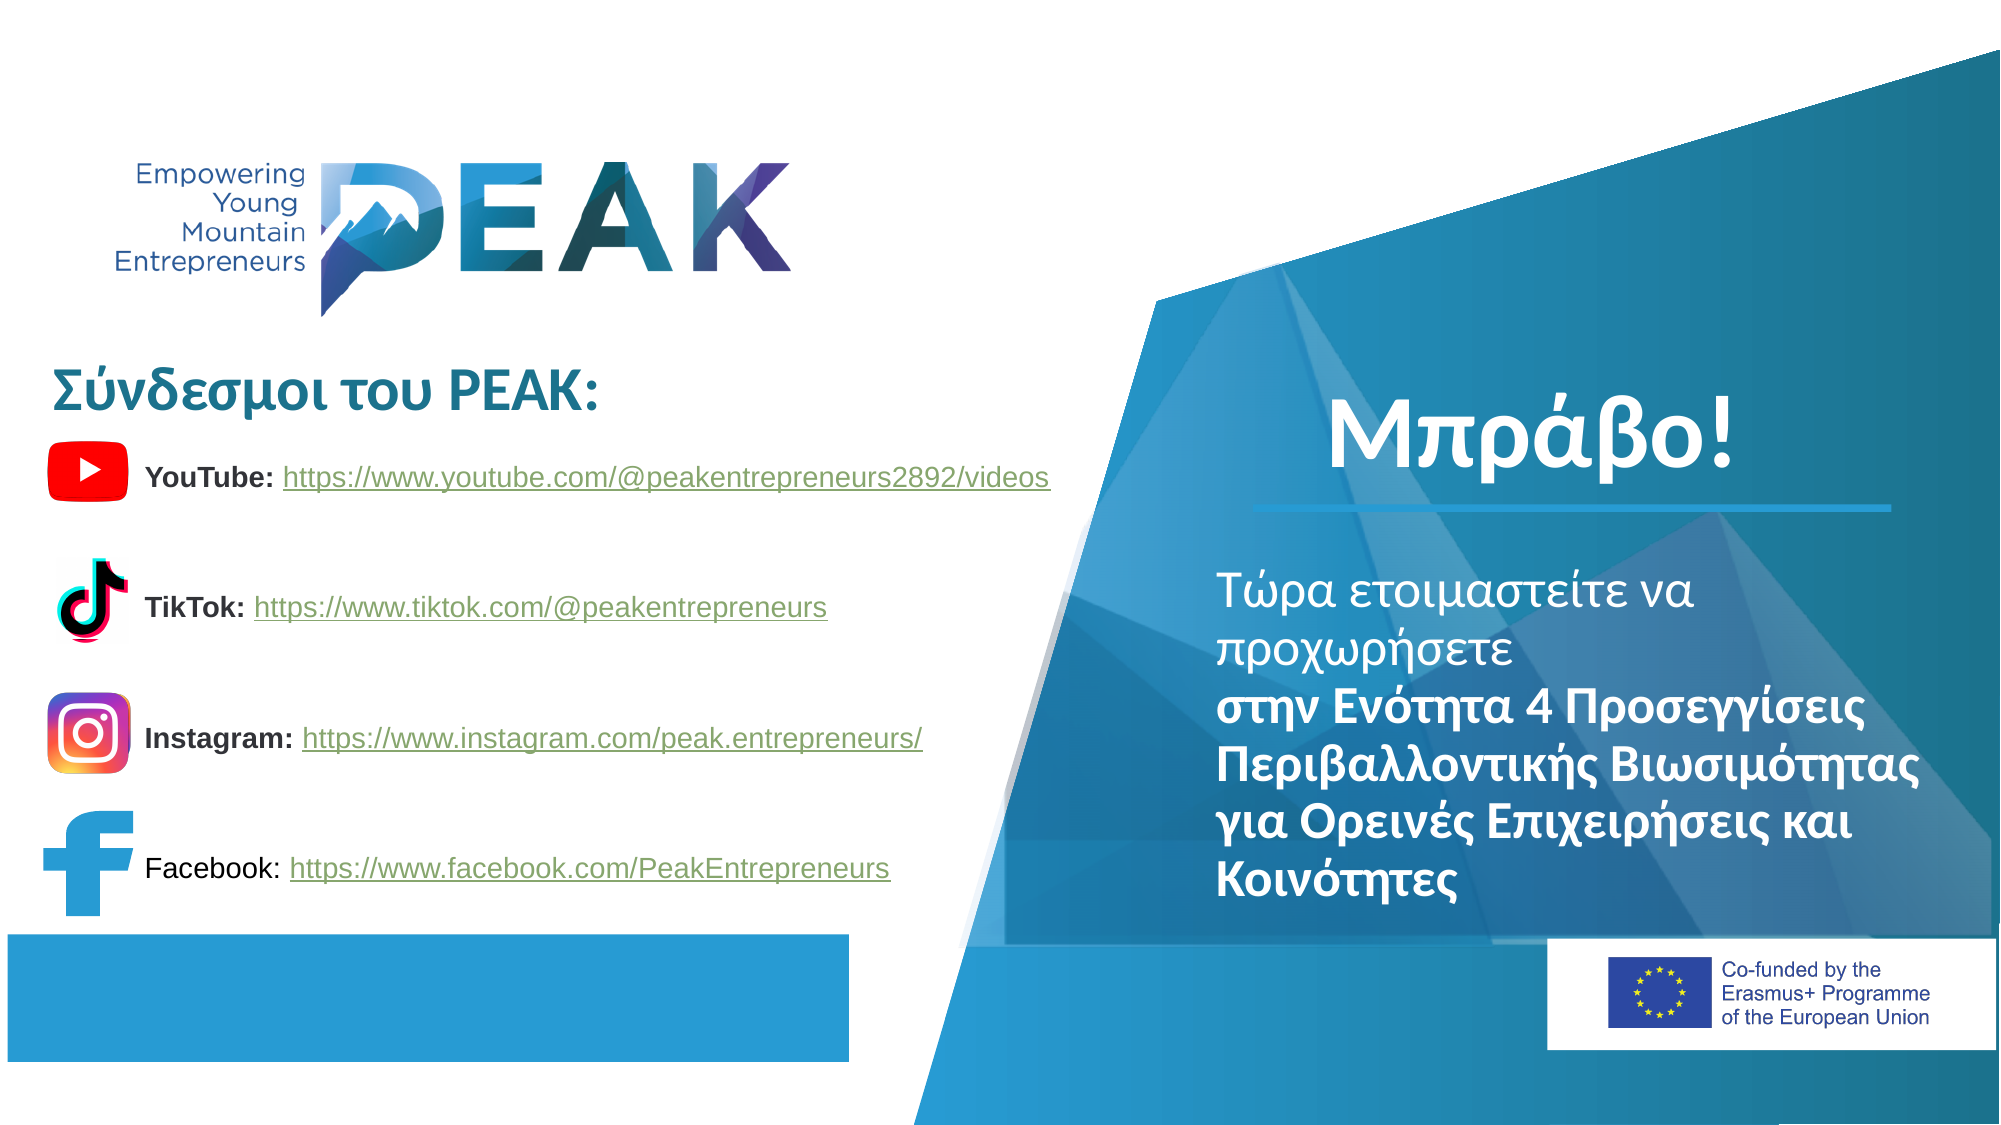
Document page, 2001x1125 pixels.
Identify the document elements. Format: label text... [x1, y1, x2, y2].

text_box Σύνδεσμοι του PEAK: [38, 321, 690, 459]
text_box YouTube: https://www.youtube.com/@peakentrepreneurs2892/videos TikTok: https://www.tiktok.com/@peakentrepreneurs Instagram: https://www.instagram.com/peak.entrepreneurs/ Facebook: https://www.facebook.com/PeakEntrepreneurs [129, 438, 1072, 900]
picture [1608, 957, 1936, 1033]
text_box [43, 810, 129, 917]
picture [906, 49, 1993, 1125]
picture [47, 441, 129, 503]
list Τώρα ετοιμαστείτε να προχωρήσετε στην Ενότητα 4 Προσεγγίσεις Περιβαλλοντικής Βιωσιμότητας για Ορεινές Επιχειρήσεις και Κοινότητες [1200, 552, 1944, 918]
picture [47, 692, 131, 774]
picture [56, 557, 129, 644]
list Μπράβο! [1310, 364, 1835, 502]
picture [116, 162, 791, 317]
